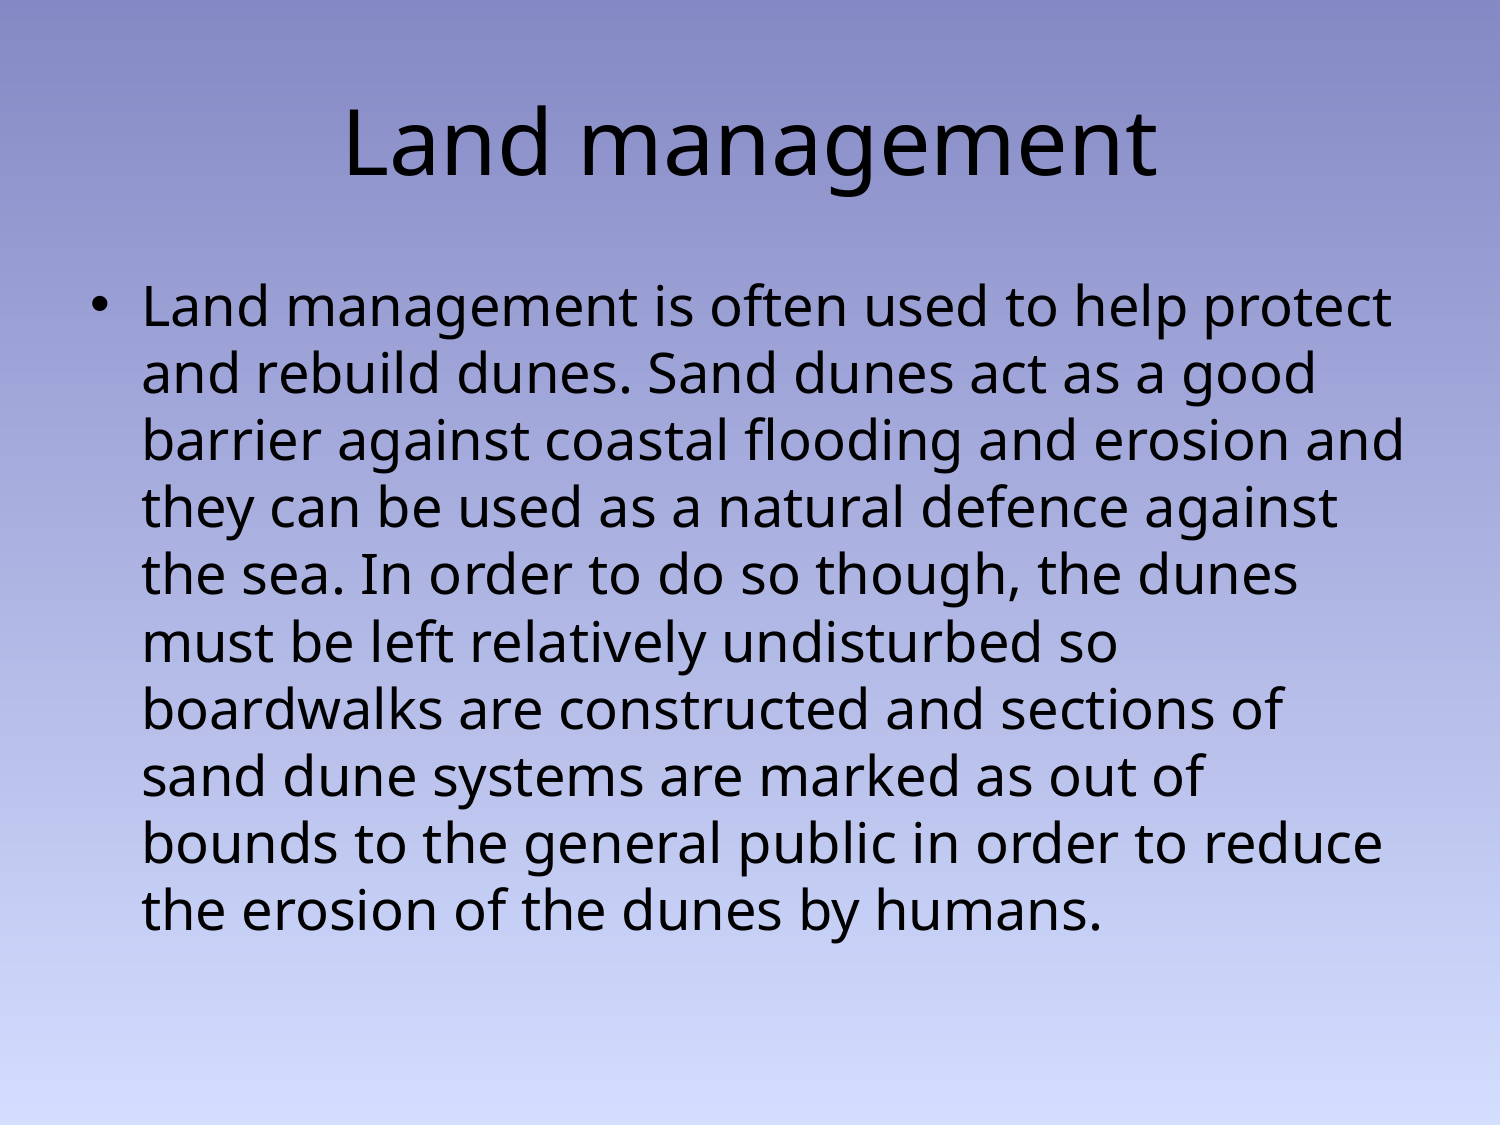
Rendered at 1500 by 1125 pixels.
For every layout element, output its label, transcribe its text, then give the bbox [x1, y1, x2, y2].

list Land management is often used to help protect and rebuild dunes. Sand dunes act as a good barrier against coastal flooding and erosion and they can be used as a natural defence against the sea. In order to do so though, the dunes must be left relatively undisturbed so boardwalks are constructed and sections of sand dune systems are marked as out of bounds to the general public in order to reduce the erosion of the dunes by humans. [75, 262, 1425, 1005]
title Land management [75, 45, 1425, 233]
